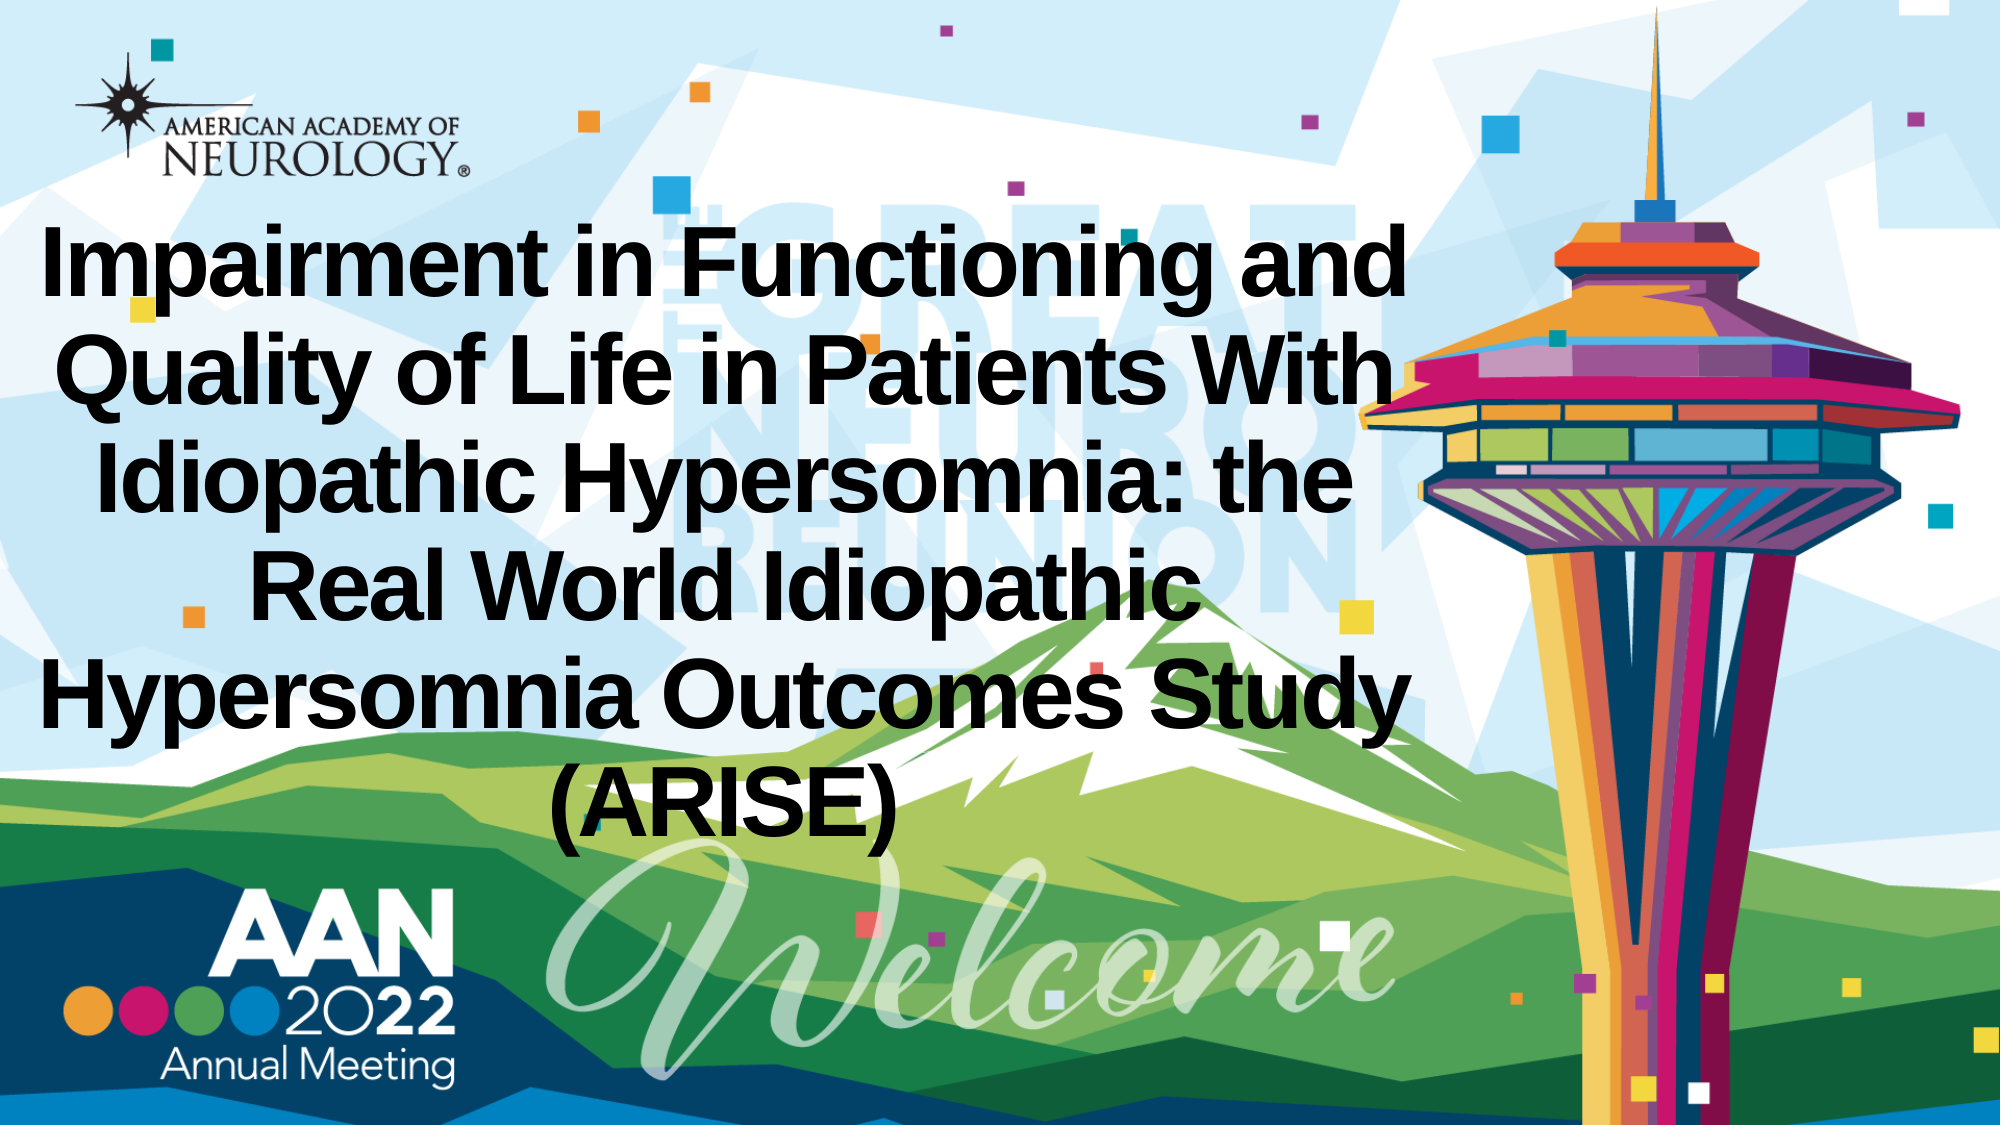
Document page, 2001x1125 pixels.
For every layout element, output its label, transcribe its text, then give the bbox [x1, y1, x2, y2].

text_box Impairment in Functioning and Quality of Life in Patients With Idiopathic Hypersomnia: the Real World Idiopathic Hypersomnia Outcomes Study (ARISE) [18, 202, 1430, 737]
picture [0, 0, 2000, 1125]
